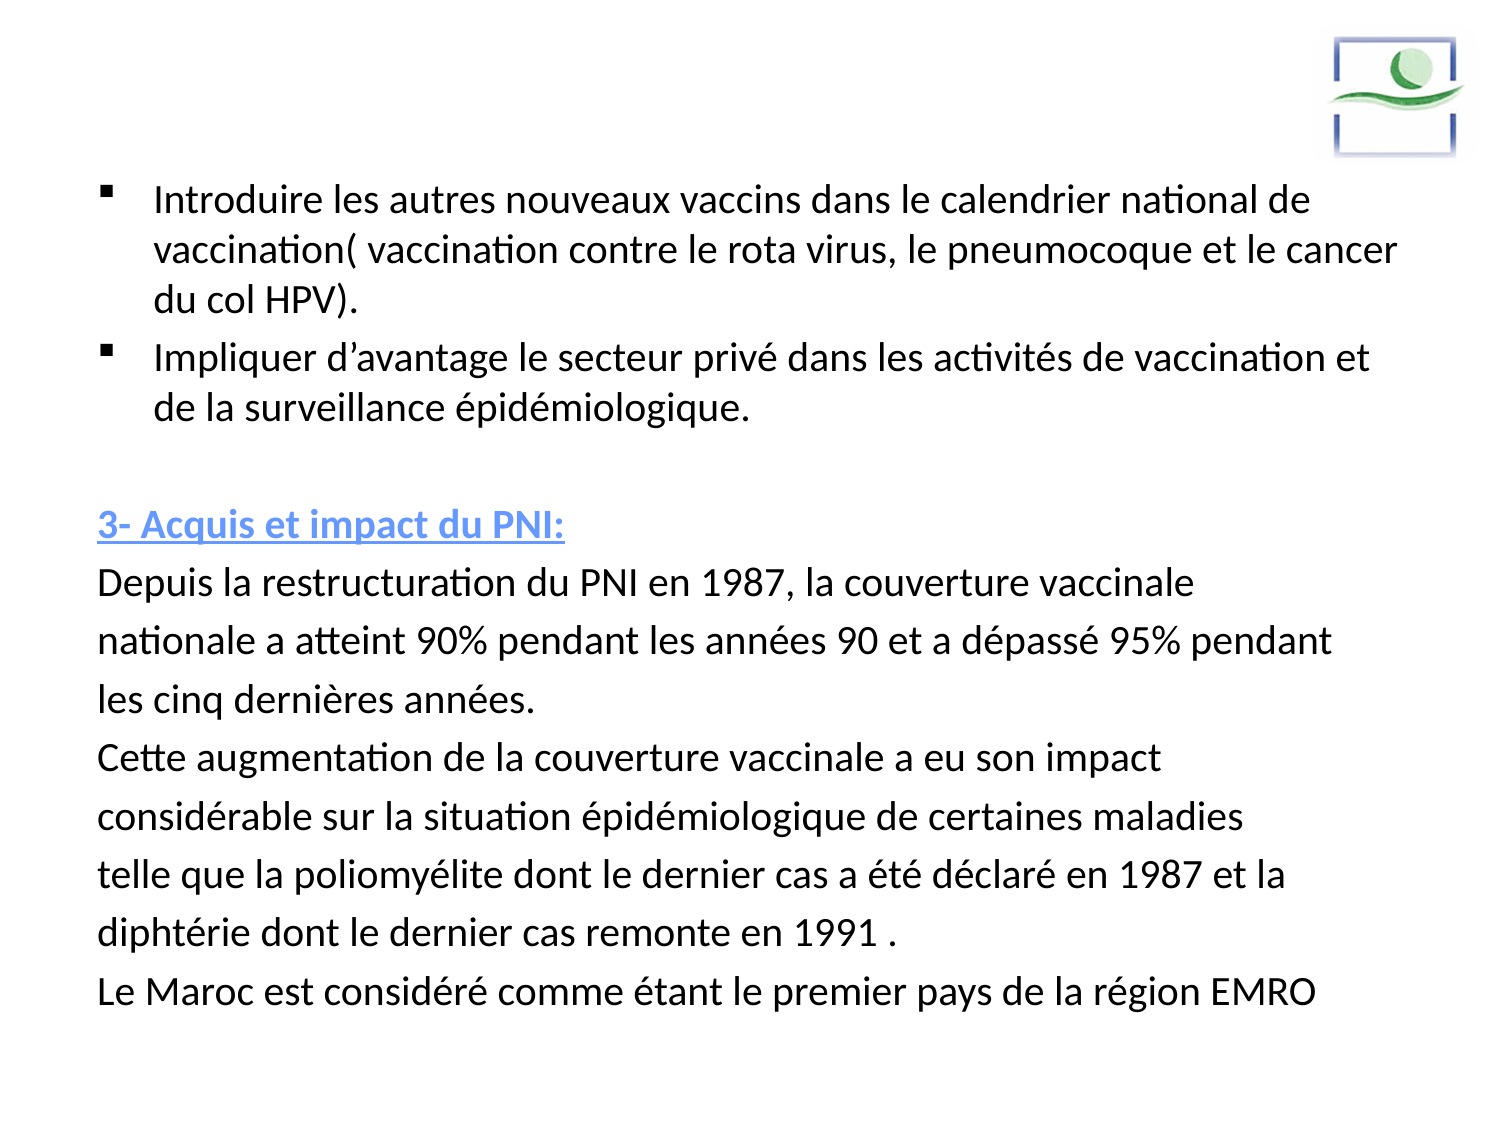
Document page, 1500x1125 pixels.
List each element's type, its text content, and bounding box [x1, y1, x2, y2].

list Introduire les autres nouveaux vaccins dans le calendrier national de vaccination( vaccination contre le rota virus, le pneumocoque et le cancer du col HPV). Impliquer d’avantage le secteur privé dans les activités de vaccination et de la surveillance épidémiologique. 3- Acquis et impact du PNI: Depuis la restructuration du PNI en 1987, la couverture vaccinale nationale a atteint 90% pendant les années 90 et a dépassé 95% pendant les cinq dernières années. Cette augmentation de la couverture vaccinale a eu son impact considérable sur la situation épidémiologique de certaines maladies telle que la poliomyélite dont le dernier cas a été déclaré en 1987 et la diphtérie dont le dernier cas remonte en 1991 . Le Maroc est considéré comme étant le premier pays de la région EMRO [82, 164, 1432, 885]
picture [1312, 23, 1479, 166]
